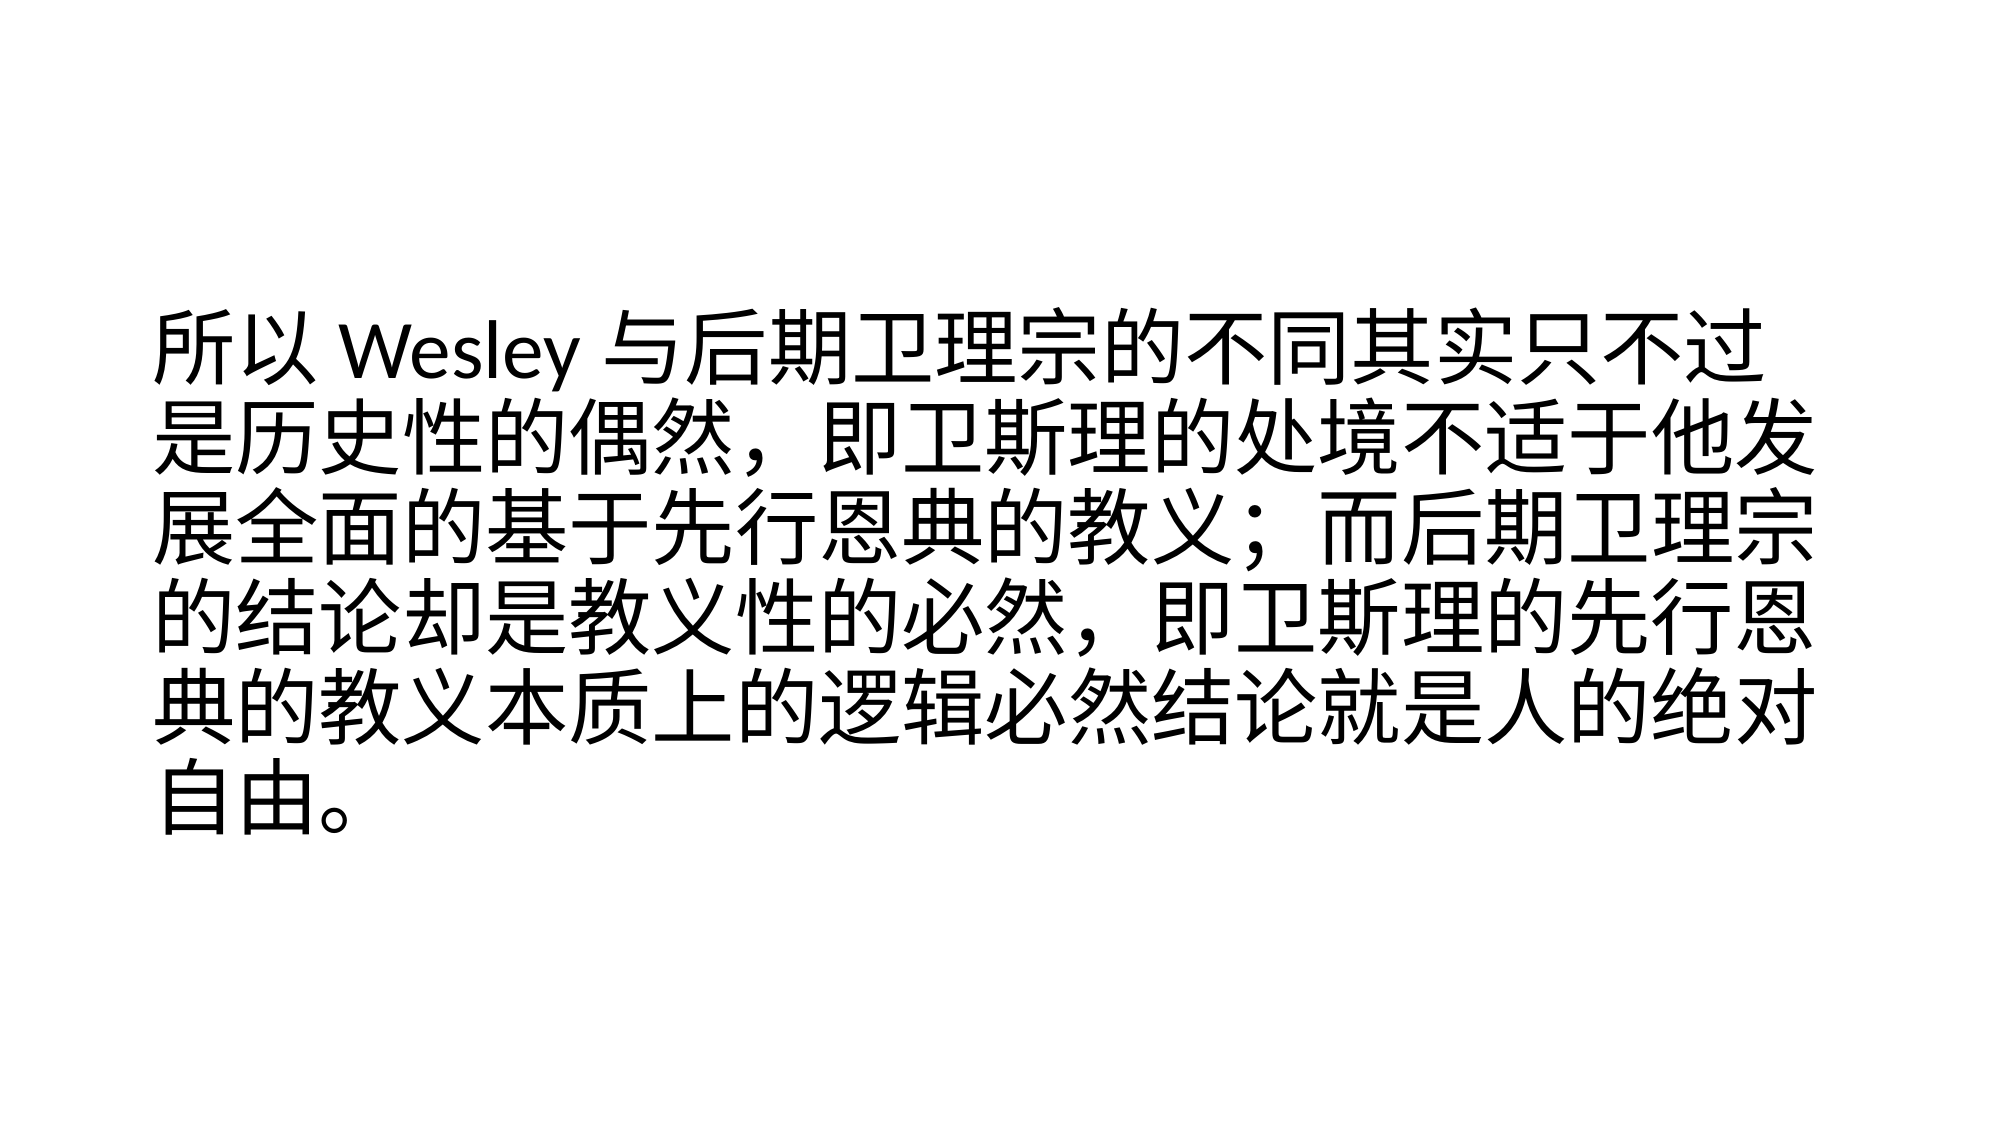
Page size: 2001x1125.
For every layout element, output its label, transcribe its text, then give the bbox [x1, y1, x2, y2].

list 所以Wesley与后期卫理宗的不同其实只不过是历史性的偶然，即卫斯理的处境不适于他发展全面的基于先行恩典的教义；而后期卫理宗的结论却是教义性的必然，即卫斯理的先行恩典的教义本质上的逻辑必然结论就是人的绝对自由。 [137, 299, 1863, 1014]
